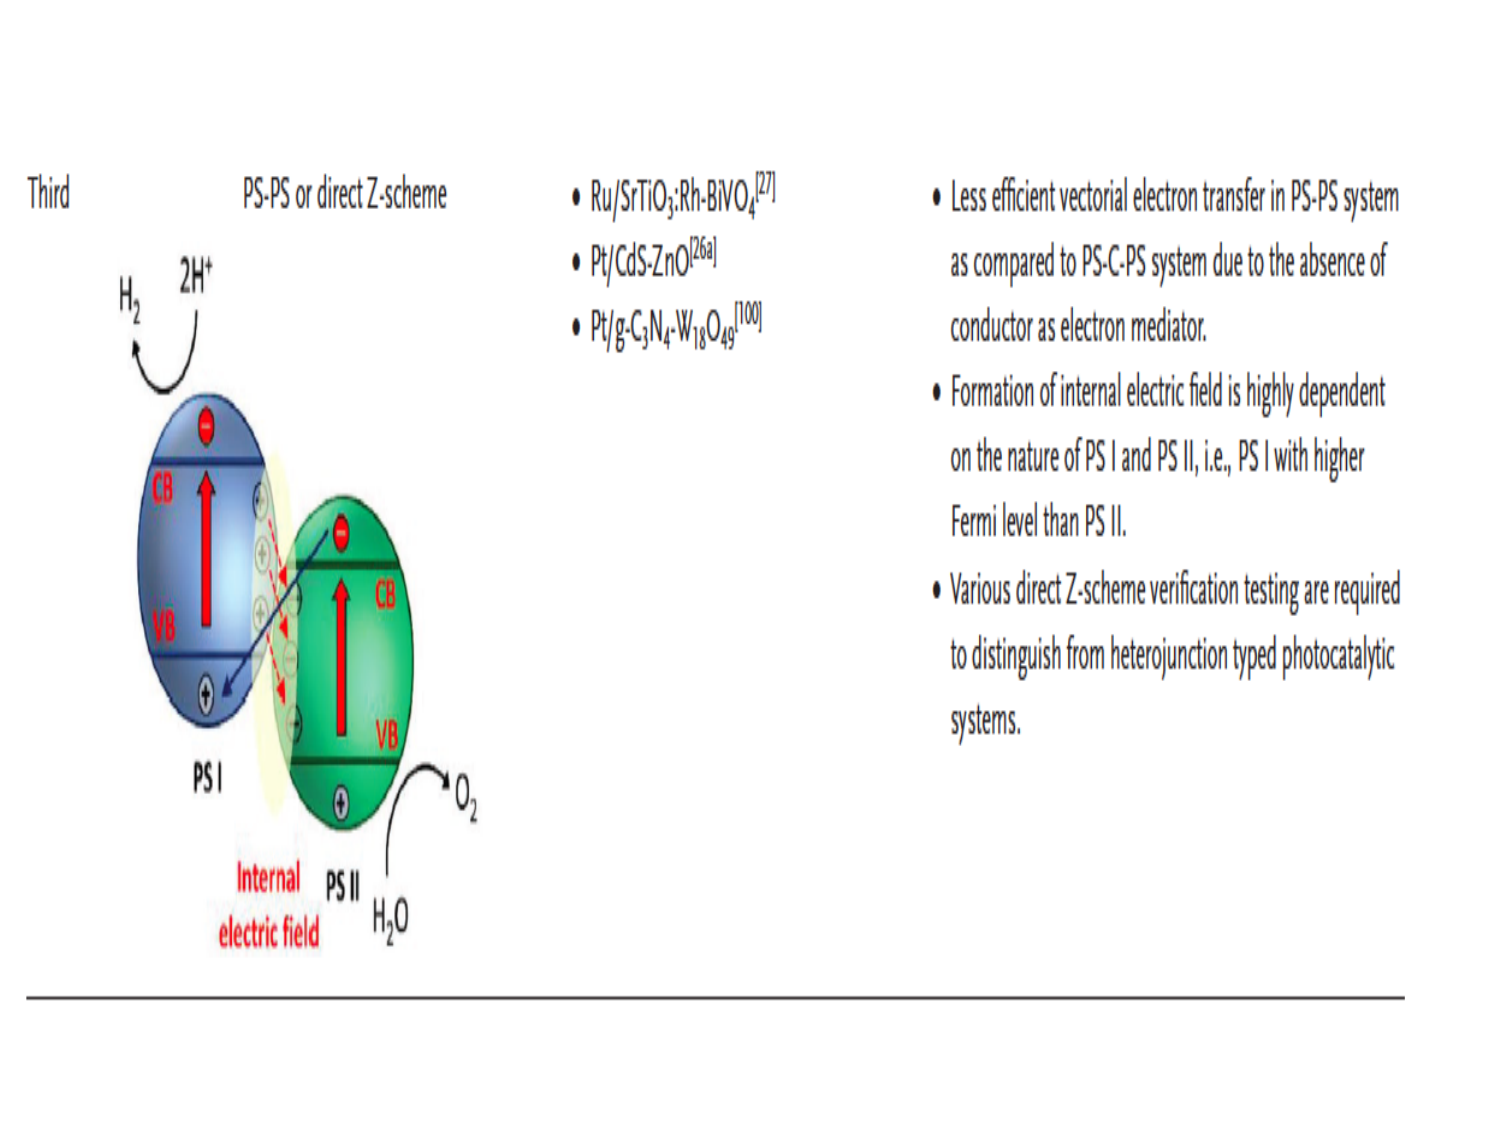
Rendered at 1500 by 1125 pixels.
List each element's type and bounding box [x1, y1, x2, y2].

picture [0, 44, 1500, 1023]
